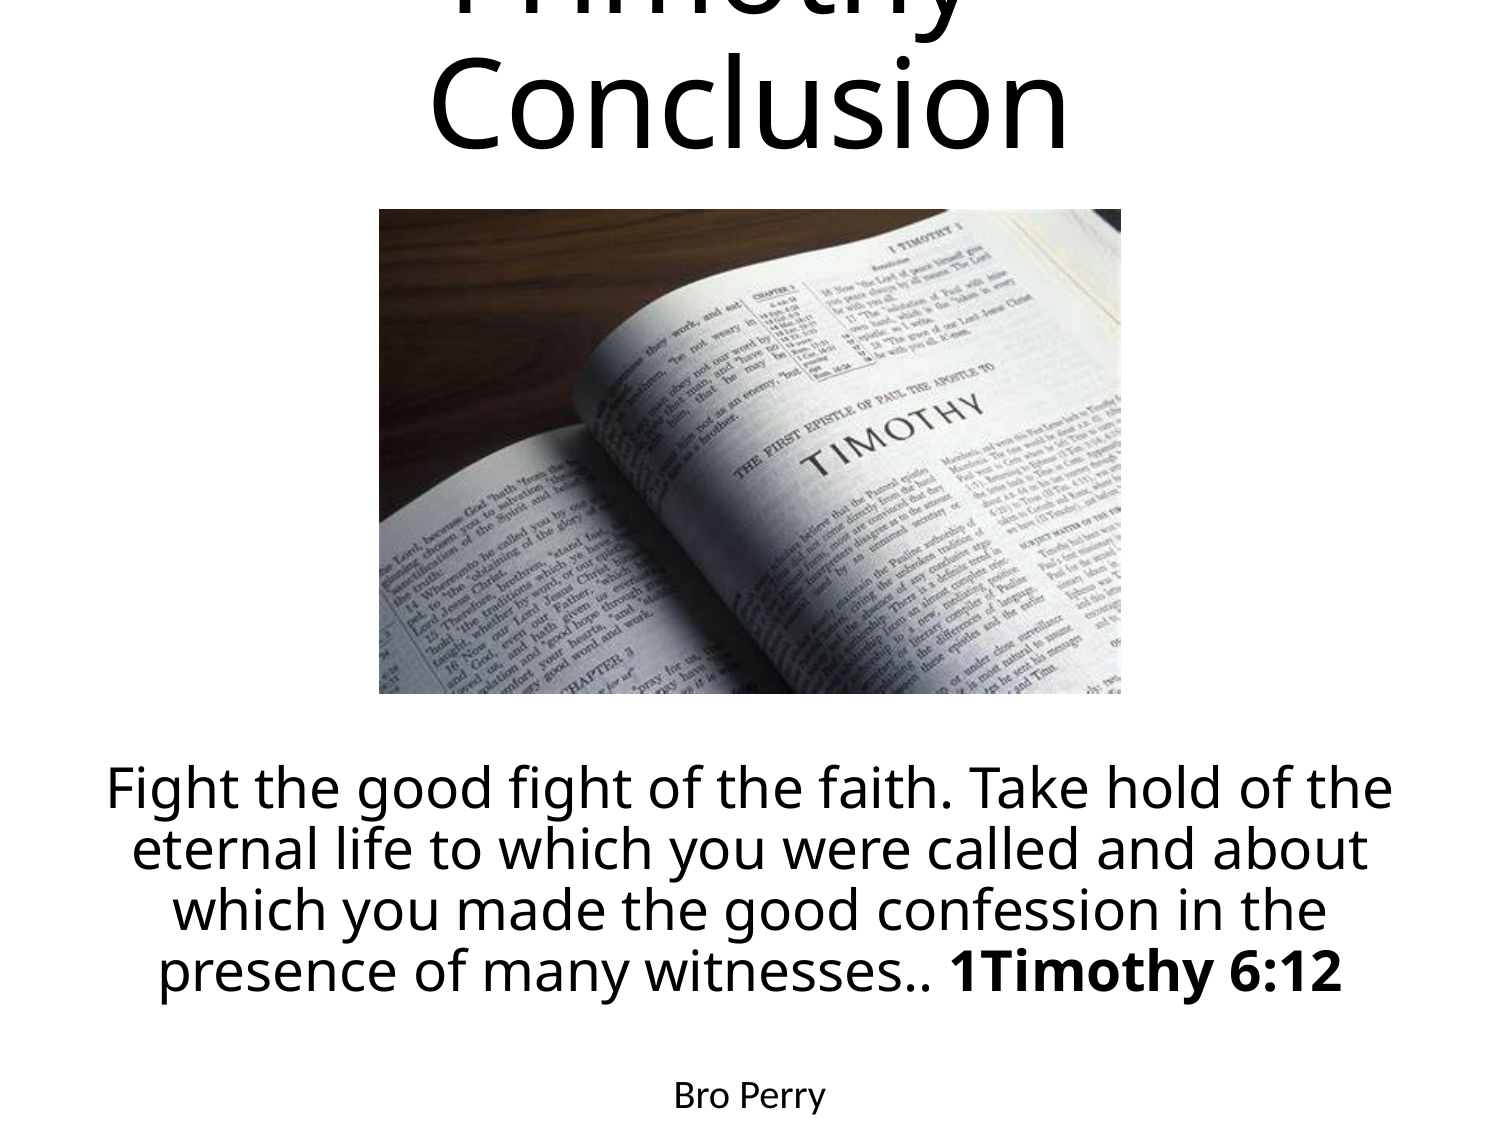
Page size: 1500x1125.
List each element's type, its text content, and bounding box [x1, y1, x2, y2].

title 1Timothy – Conclusion [112, 0, 1388, 184]
picture [379, 209, 1121, 694]
text_box Fight the good fight of the faith. Take hold of the eternal life to which you were called and about which you made the good confession in the presence of many witnesses.. 1Timothy 6:12 [76, 735, 1424, 1012]
subtitle Bro Perry [187, 1066, 1313, 1125]
